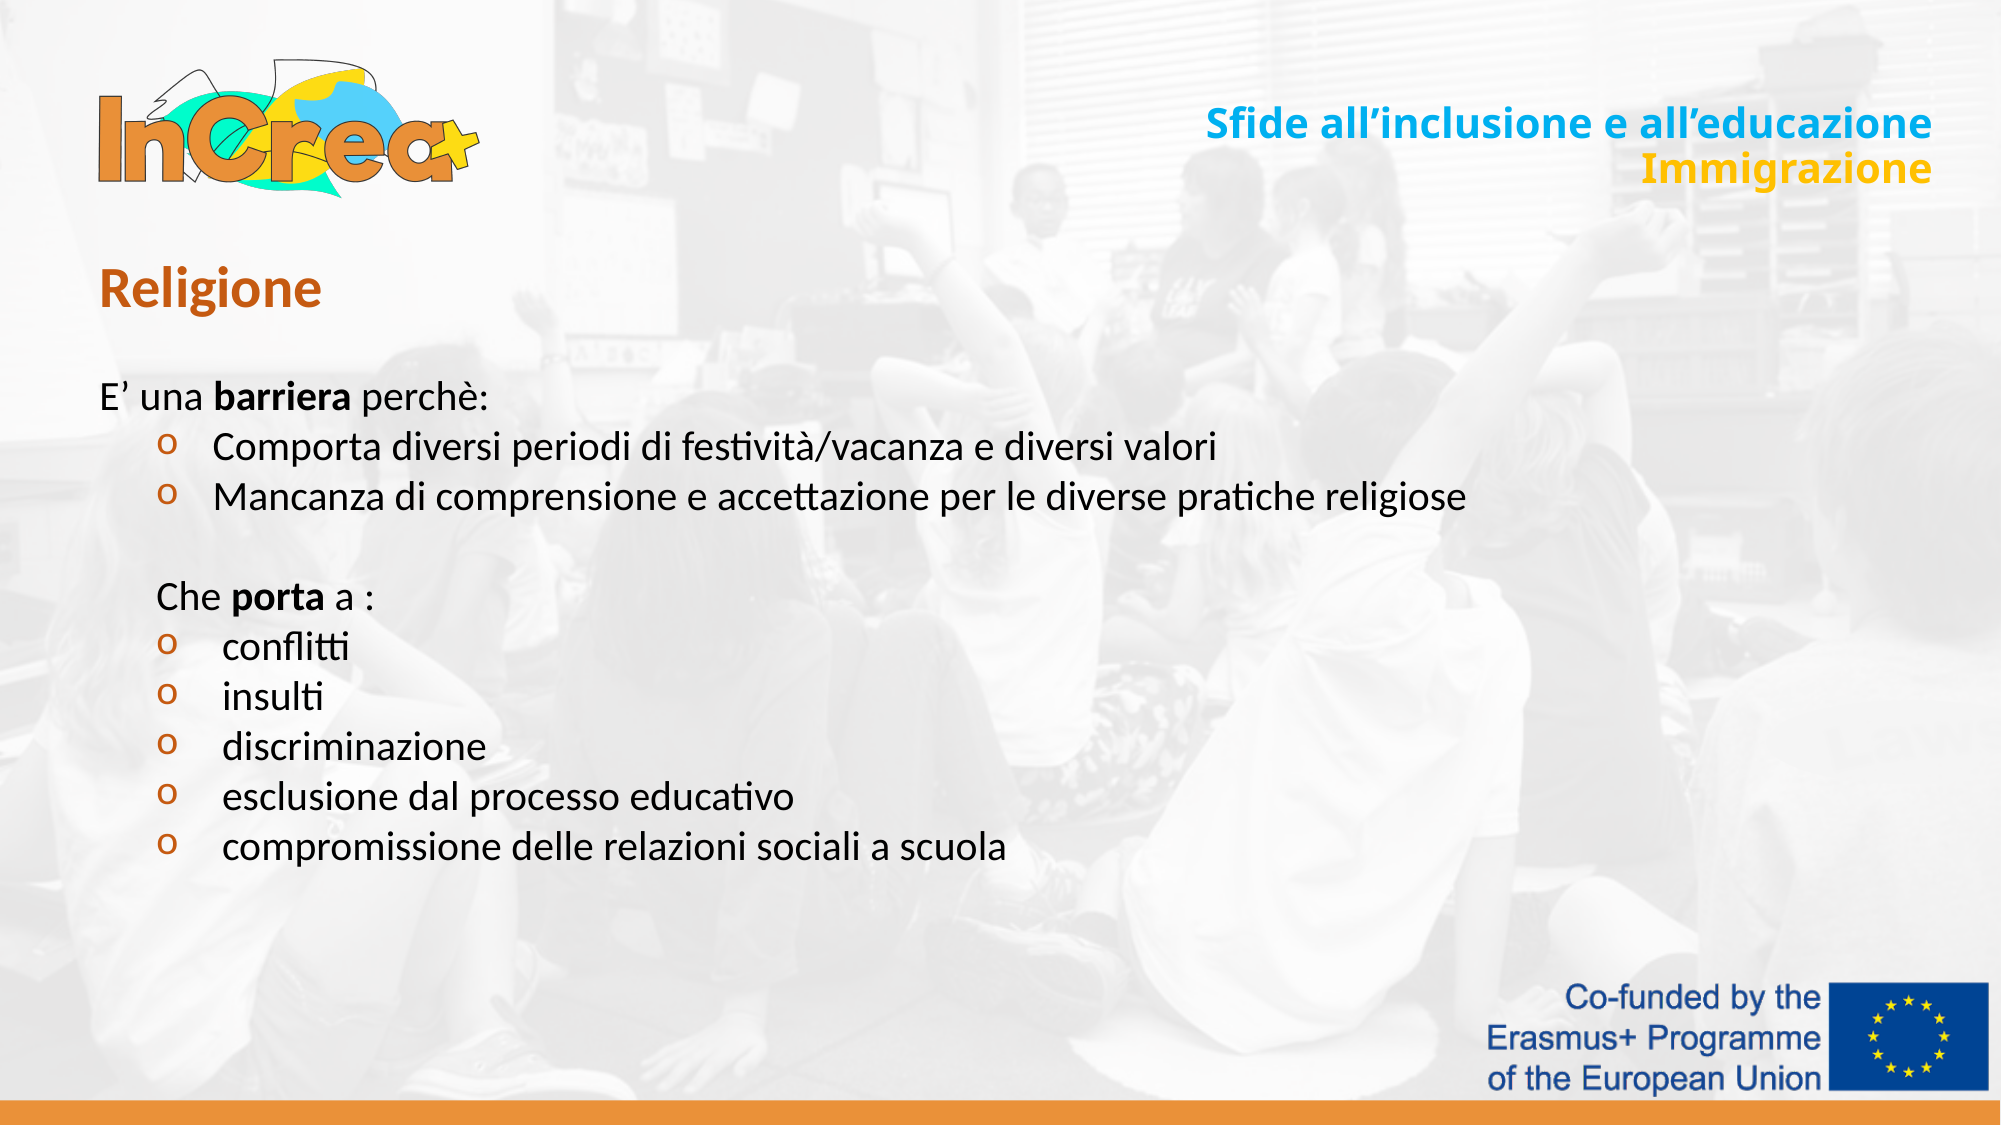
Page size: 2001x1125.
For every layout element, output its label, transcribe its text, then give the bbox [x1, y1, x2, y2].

picture [1472, 979, 2000, 1101]
text_box Religione E’ una barriera perchè: Comporta diversi periodi di festività/vacanza e diversi valori Mancanza di comprensione e accettazione per le diverse pratiche religiose Che porta a : conflitti insulti discriminazione esclusione dal processo educativo compromissione delle relazioni sociali a scuola [19, 191, 1898, 927]
picture [93, 52, 482, 191]
text_box Sfide all’inclusione e all’educazione Immigrazione [523, 95, 1949, 234]
